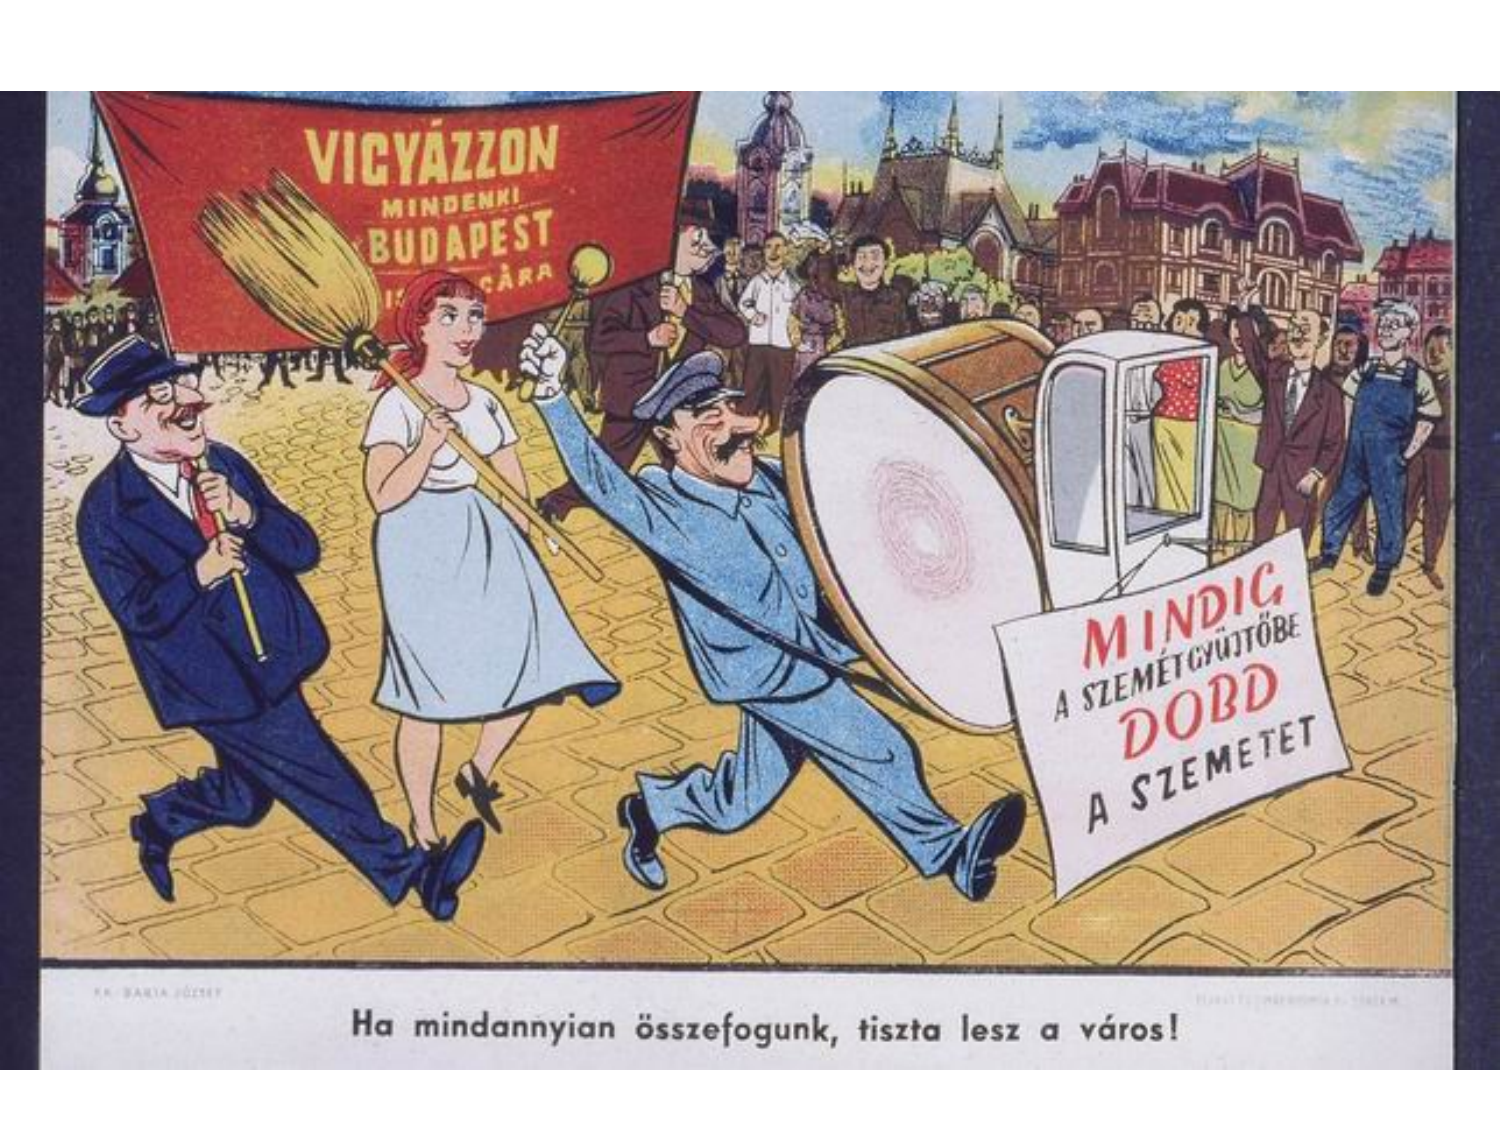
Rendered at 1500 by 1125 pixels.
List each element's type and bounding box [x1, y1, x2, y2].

picture [0, 91, 1500, 1071]
